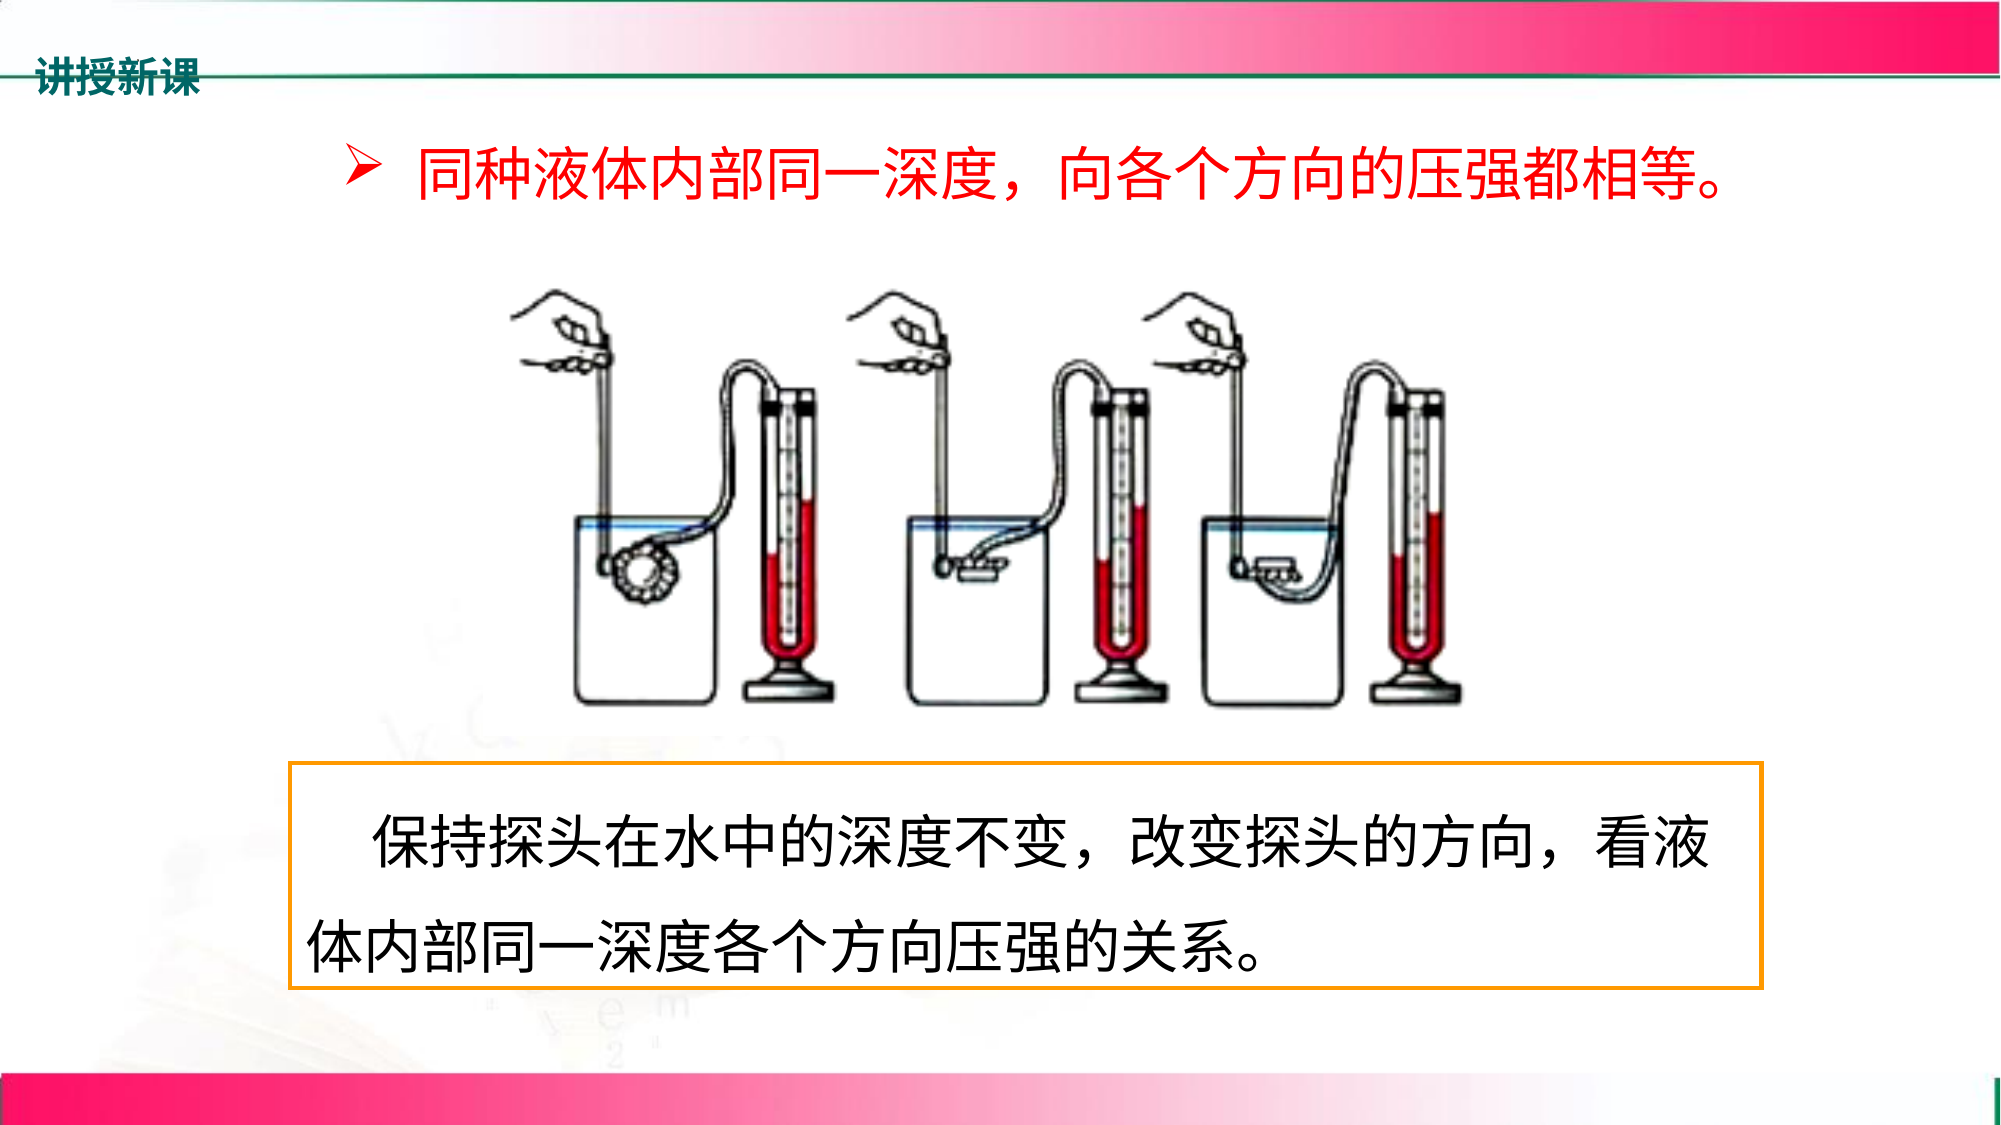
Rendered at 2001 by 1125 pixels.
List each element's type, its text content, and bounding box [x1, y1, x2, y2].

text_box 讲授新课 [19, 42, 232, 109]
text_box 同种液体内部同一深度，向各个方向的压强都相等。 [338, 129, 1736, 215]
picture [0, 0, 2001, 1125]
text_box 保持探头在水中的深度不变，改变探头的方向，看液体内部同一深度各个方向压强的关系。 [290, 763, 1762, 988]
